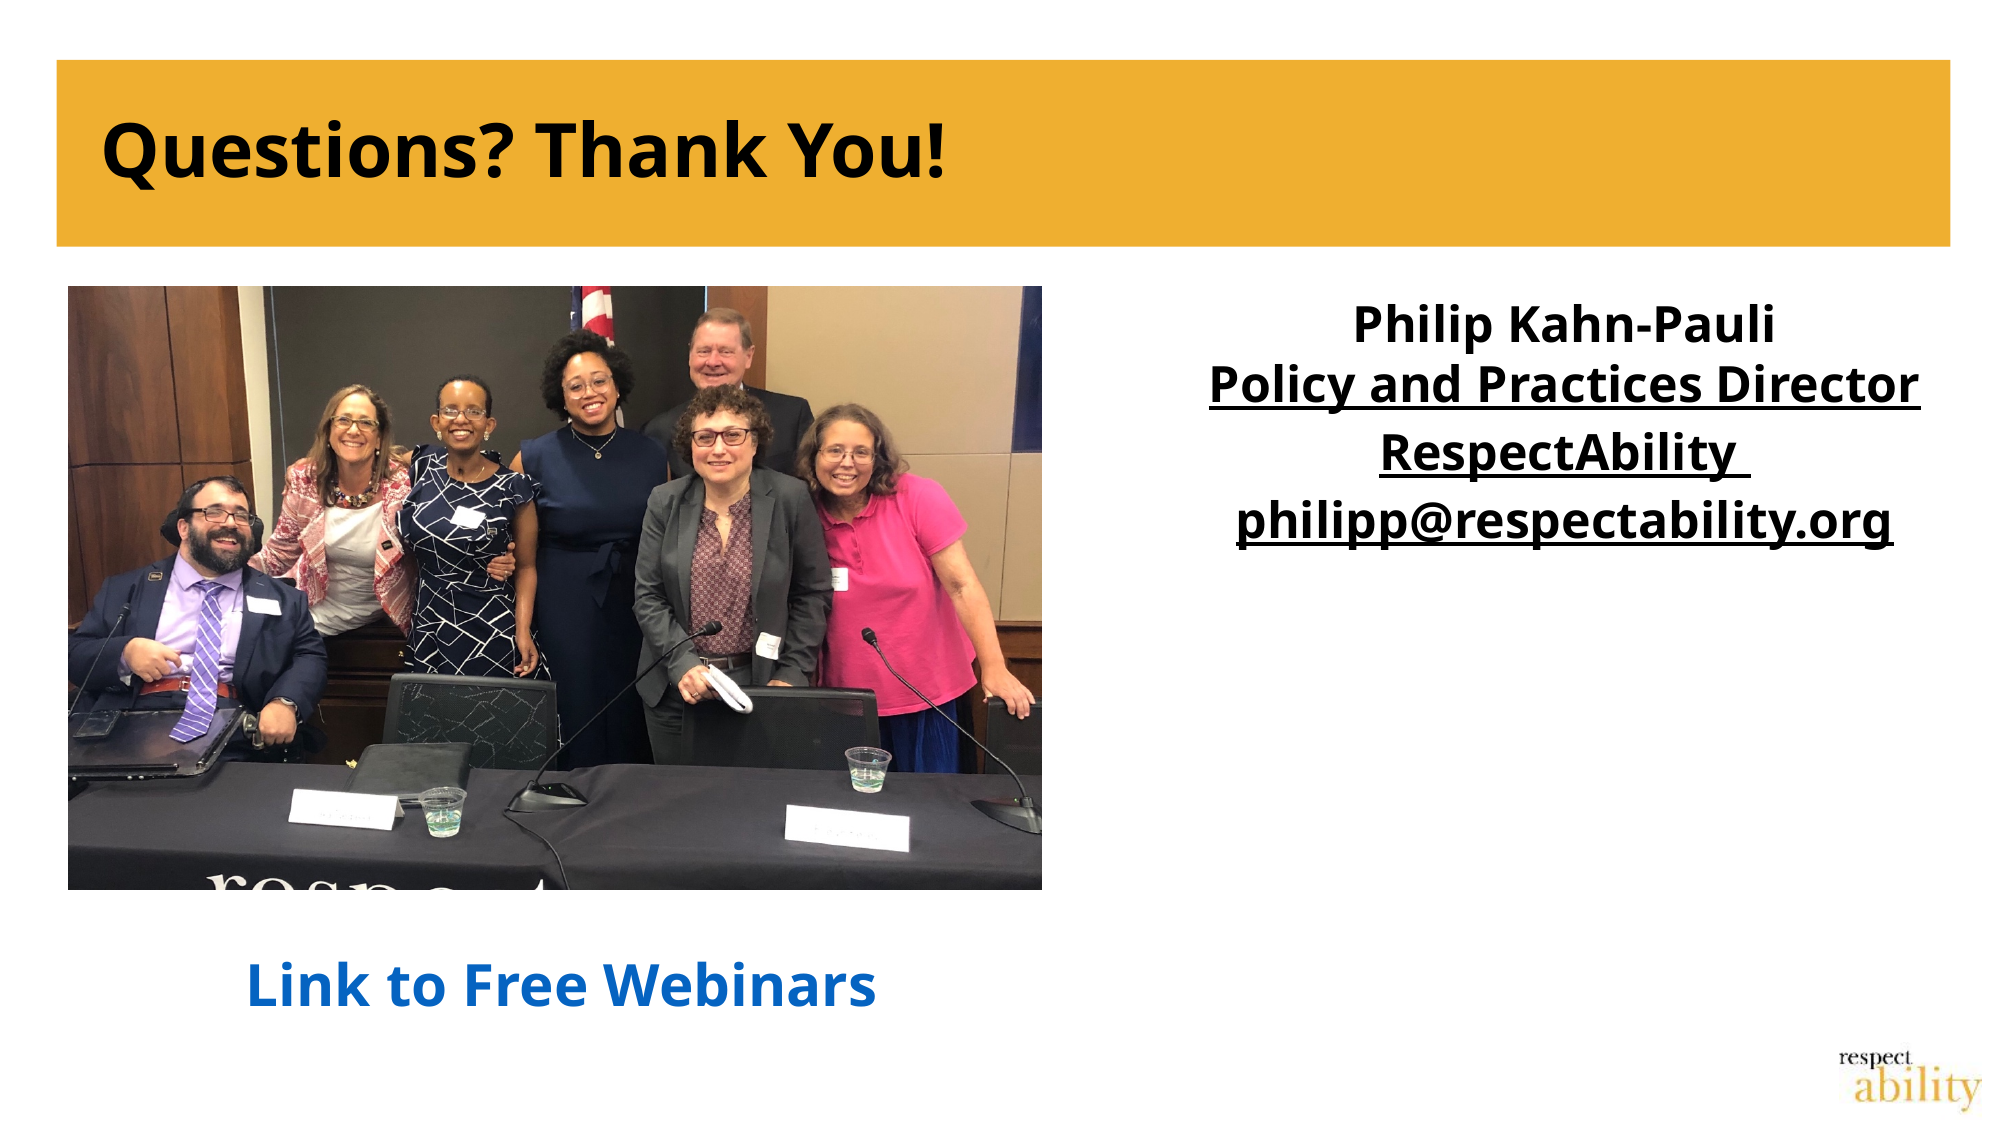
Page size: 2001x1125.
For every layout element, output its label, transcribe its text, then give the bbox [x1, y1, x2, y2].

title Questions? Thank You! [85, 60, 2000, 247]
picture [1839, 1042, 1982, 1120]
text_box Philip Kahn-Pauli Policy and Practices Director RespectAbility philipp@respectability.org [1130, 284, 2000, 625]
text_box Link to Free Webinars [61, 941, 1062, 1036]
picture [68, 286, 1042, 890]
